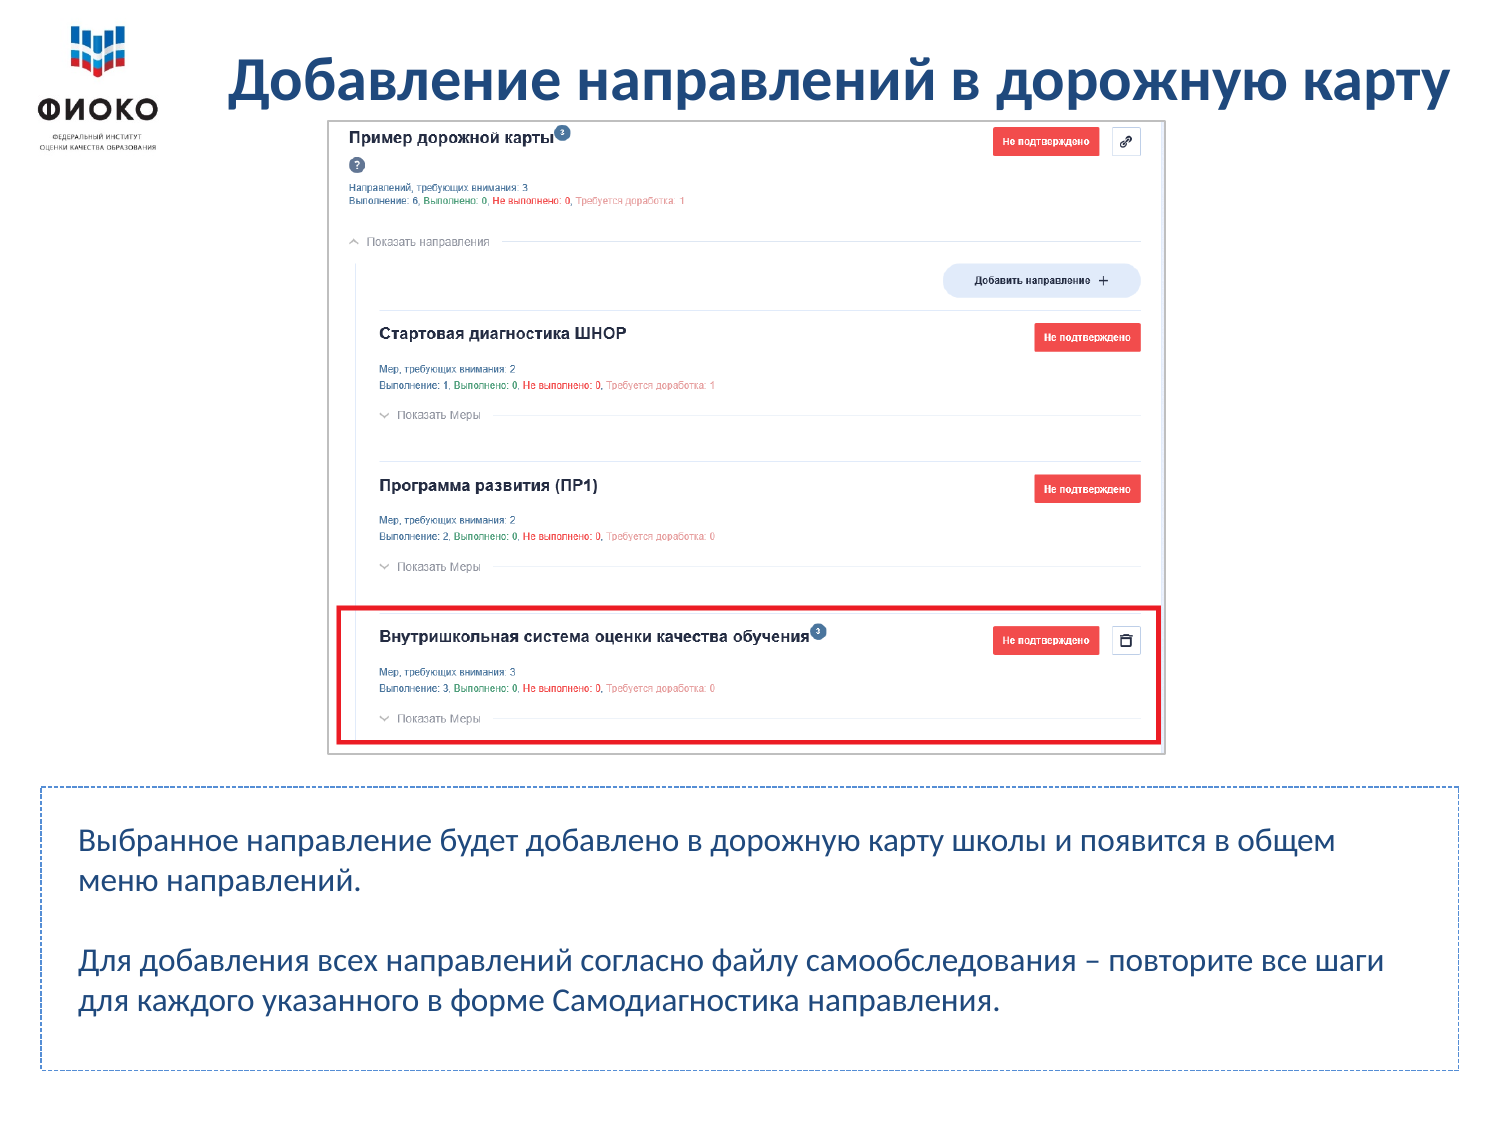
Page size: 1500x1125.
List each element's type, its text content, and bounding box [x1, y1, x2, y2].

picture [328, 121, 1165, 754]
list Выбранное направление будет добавлено в дорожную карту школы и появится в общем меню направлений. Для добавления всех направлений согласно файлу самообследования – повторите все шаги для каждого указанного в форме Самодиагностика направления. [63, 810, 1436, 1059]
text_box Добавление направлений в дорожную карту [213, 30, 1467, 121]
text_box [39, 785, 1461, 1073]
picture [5, 7, 184, 161]
